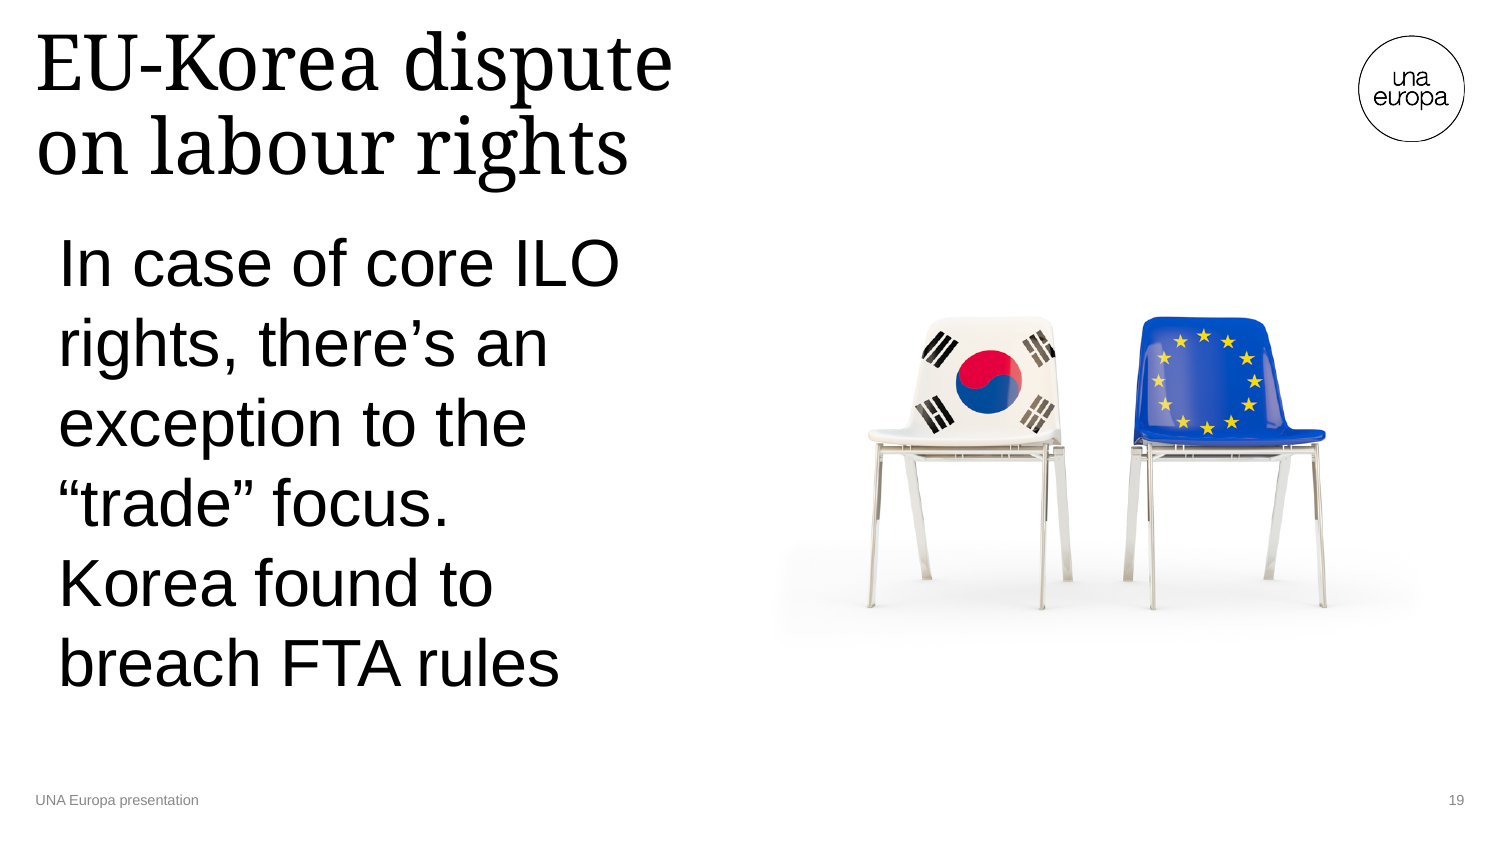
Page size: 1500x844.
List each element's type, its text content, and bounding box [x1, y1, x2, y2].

slide_number 19 [1443, 790, 1466, 813]
text_box UNA Europa presentation [35, 791, 749, 809]
picture [735, 35, 1465, 809]
list In case of core ILO rights, there’s an exception to the “trade” focus. Korea found to breach FTA rules [57, 219, 714, 796]
title EU-Korea dispute on labour rights [34, 23, 710, 197]
